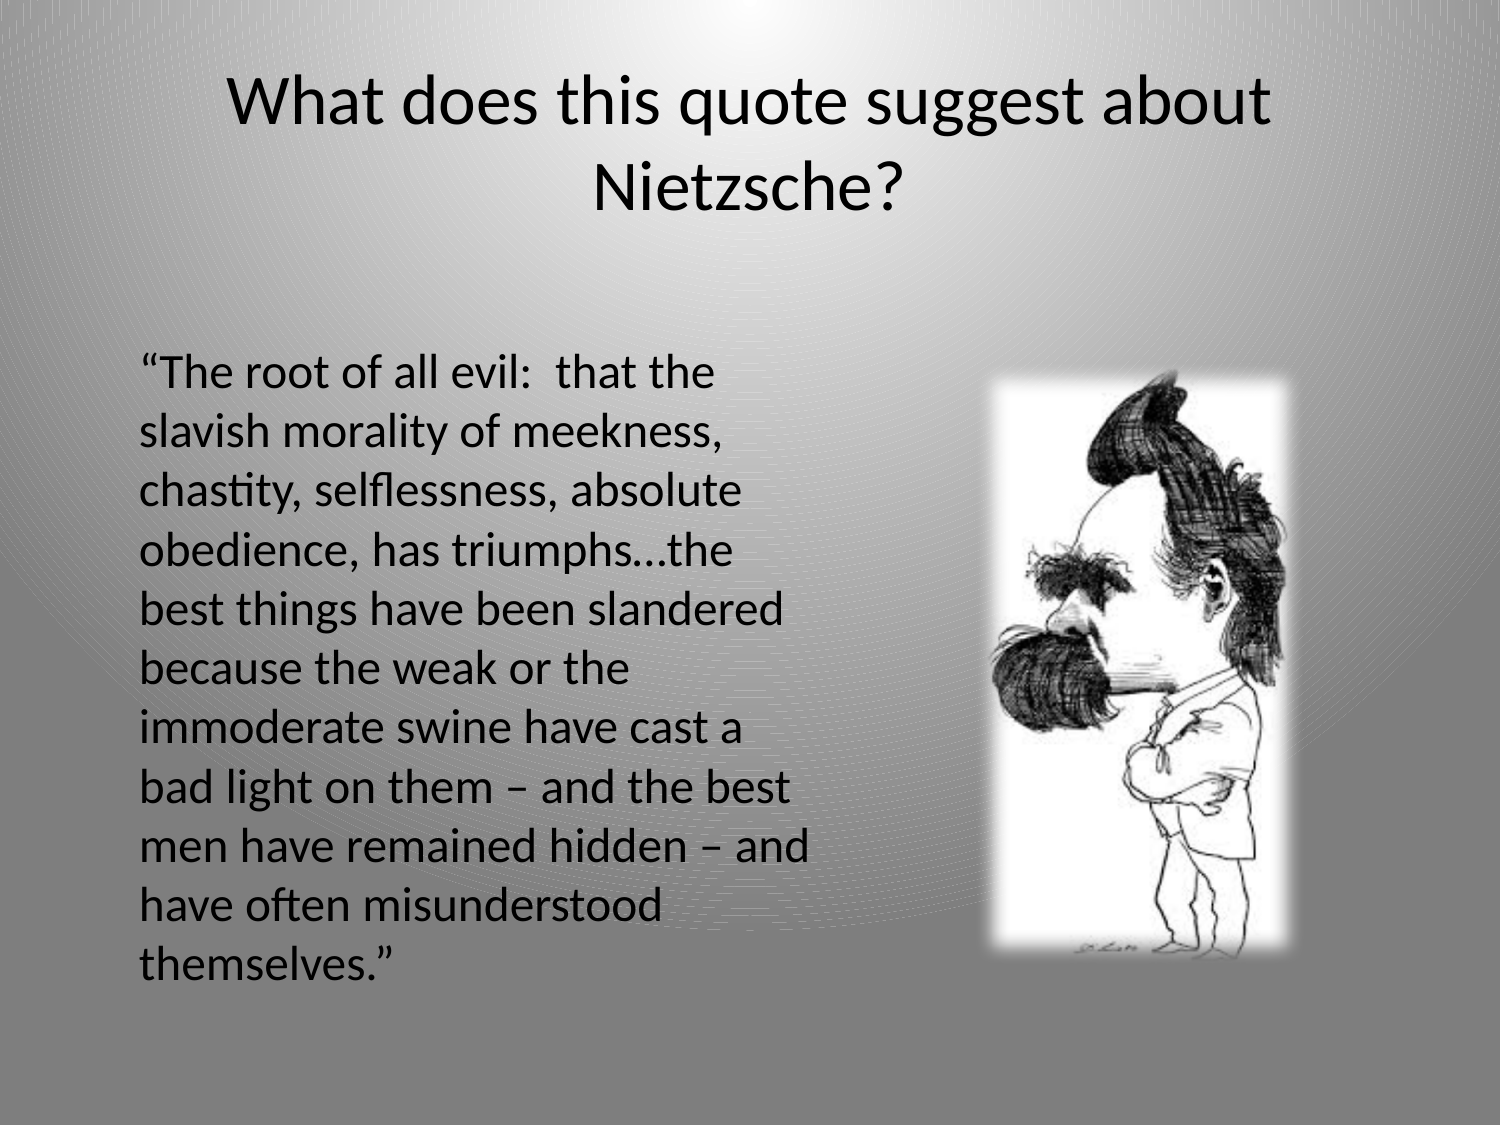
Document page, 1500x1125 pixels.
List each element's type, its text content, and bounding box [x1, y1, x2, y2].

picture [974, 361, 1305, 965]
title What does this quote suggest about Nietzsche? [75, 45, 1425, 233]
list “The root of all evil: that the slavish morality of meekness, chastity, selflessness, absolute obedience, has triumphs…the best things have been slandered because the weak or the immoderate swine have cast a bad light on them – and the best men have remained hidden – and have often misunderstood themselves.” [75, 262, 833, 1005]
